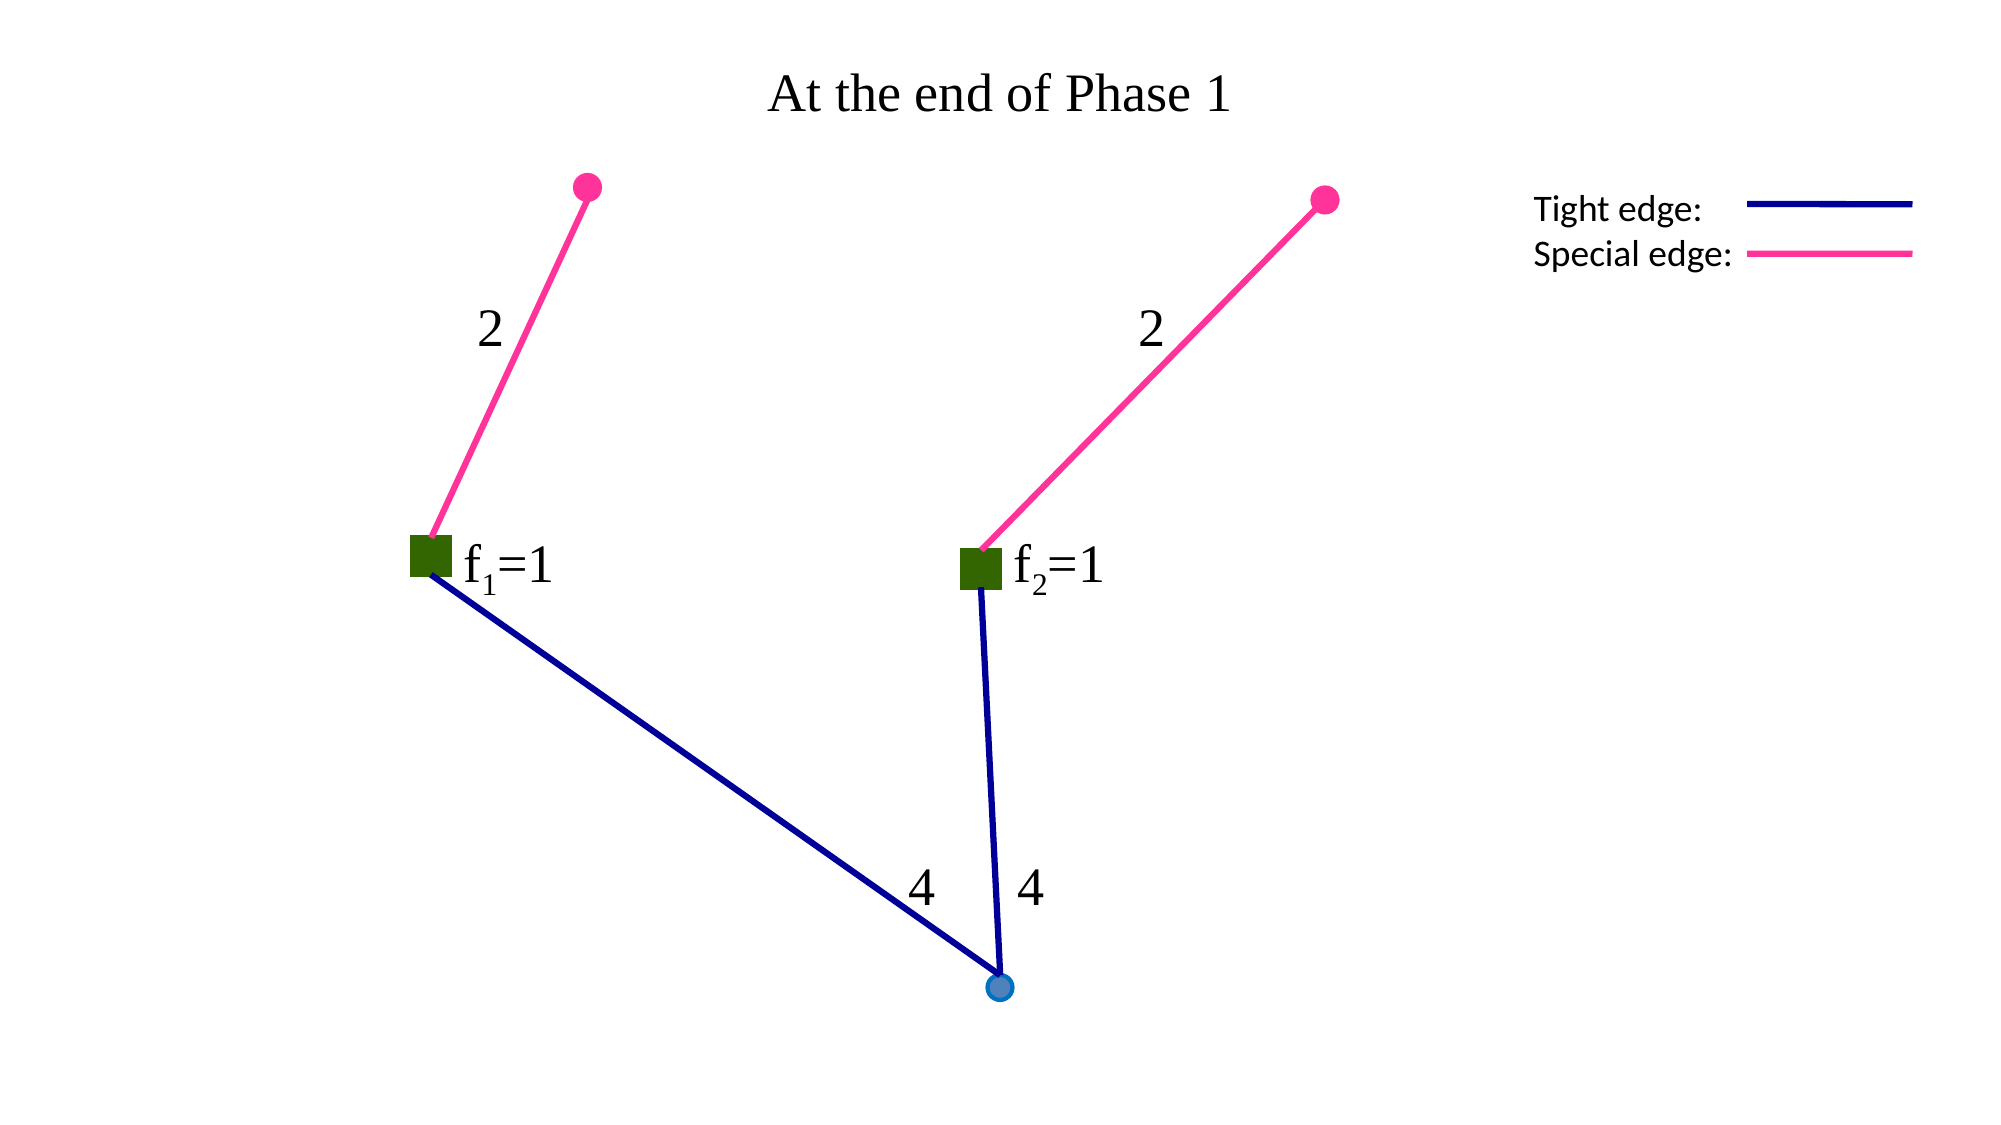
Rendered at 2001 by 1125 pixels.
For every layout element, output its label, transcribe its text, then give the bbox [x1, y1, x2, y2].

text_box Tight edge: Special edge: [1518, 176, 1841, 282]
text_box [412, 537, 450, 575]
text_box [987, 975, 1013, 1000]
text_box At the end of Phase 1 2 2 f1=1 f2=1 4 4 [300, 49, 1700, 1028]
text_box [1312, 187, 1338, 213]
text_box [575, 174, 601, 200]
text_box [962, 549, 1000, 588]
